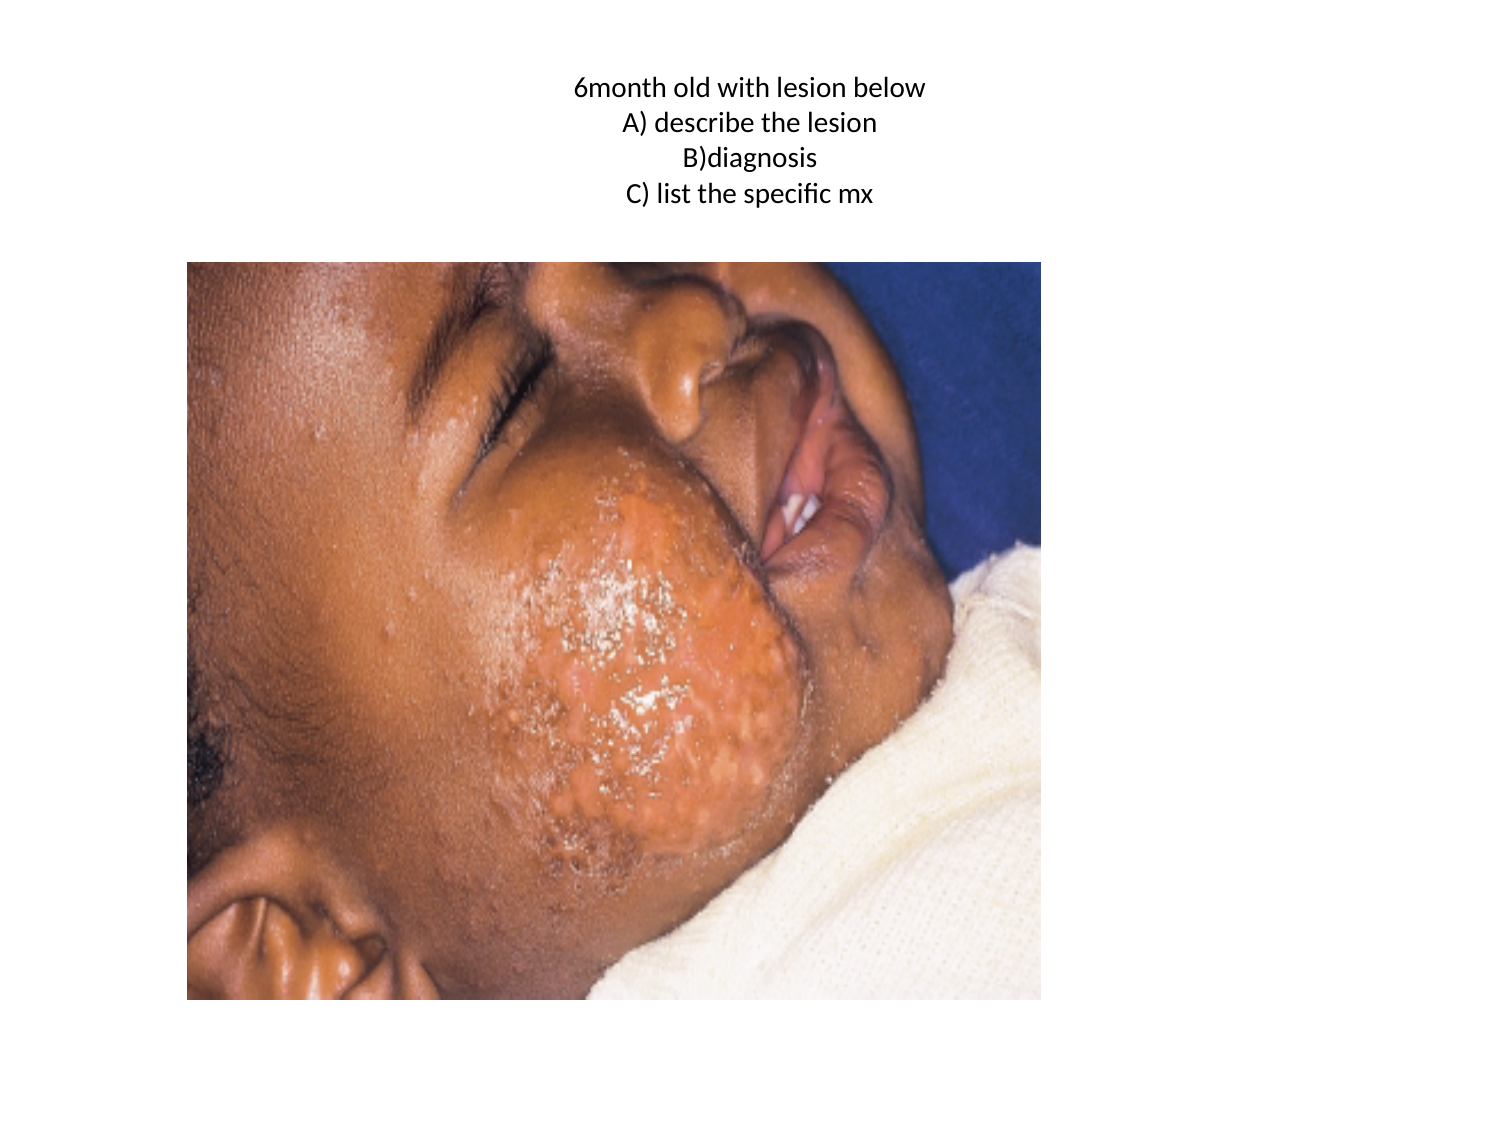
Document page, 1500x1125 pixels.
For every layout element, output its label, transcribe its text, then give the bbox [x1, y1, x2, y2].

title 6month old with lesion below A) describe the lesion B)diagnosis C) list the specific mx [75, 45, 1425, 233]
picture [187, 262, 1041, 1001]
